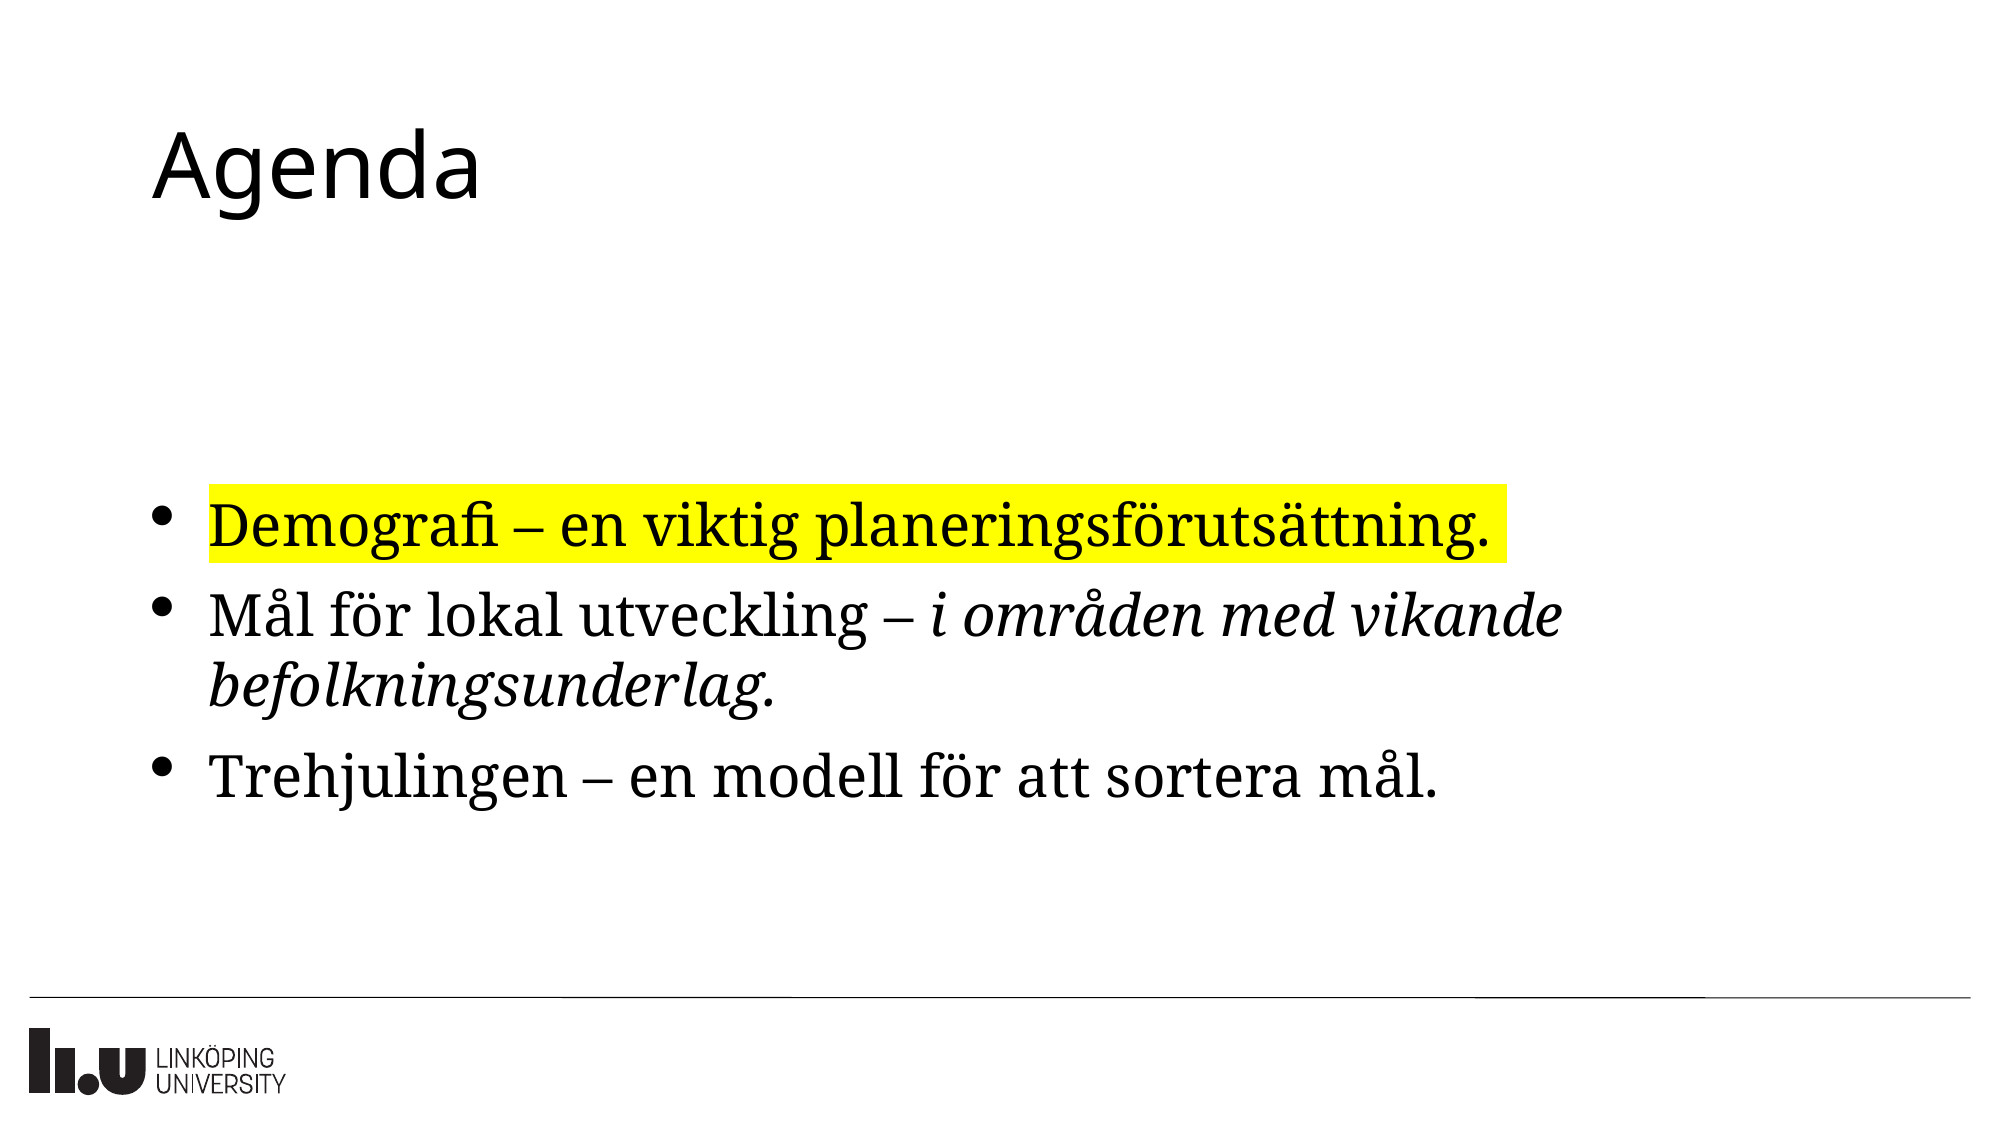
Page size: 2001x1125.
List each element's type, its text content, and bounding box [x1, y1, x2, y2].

title Agenda [137, 59, 1863, 278]
list Demografi – en viktig planeringsförutsättning. Mål för lokal utveckling – i områden med vikande befolkningsunderlag. Trehjulingen – en modell för att sortera mål. [137, 299, 1863, 998]
